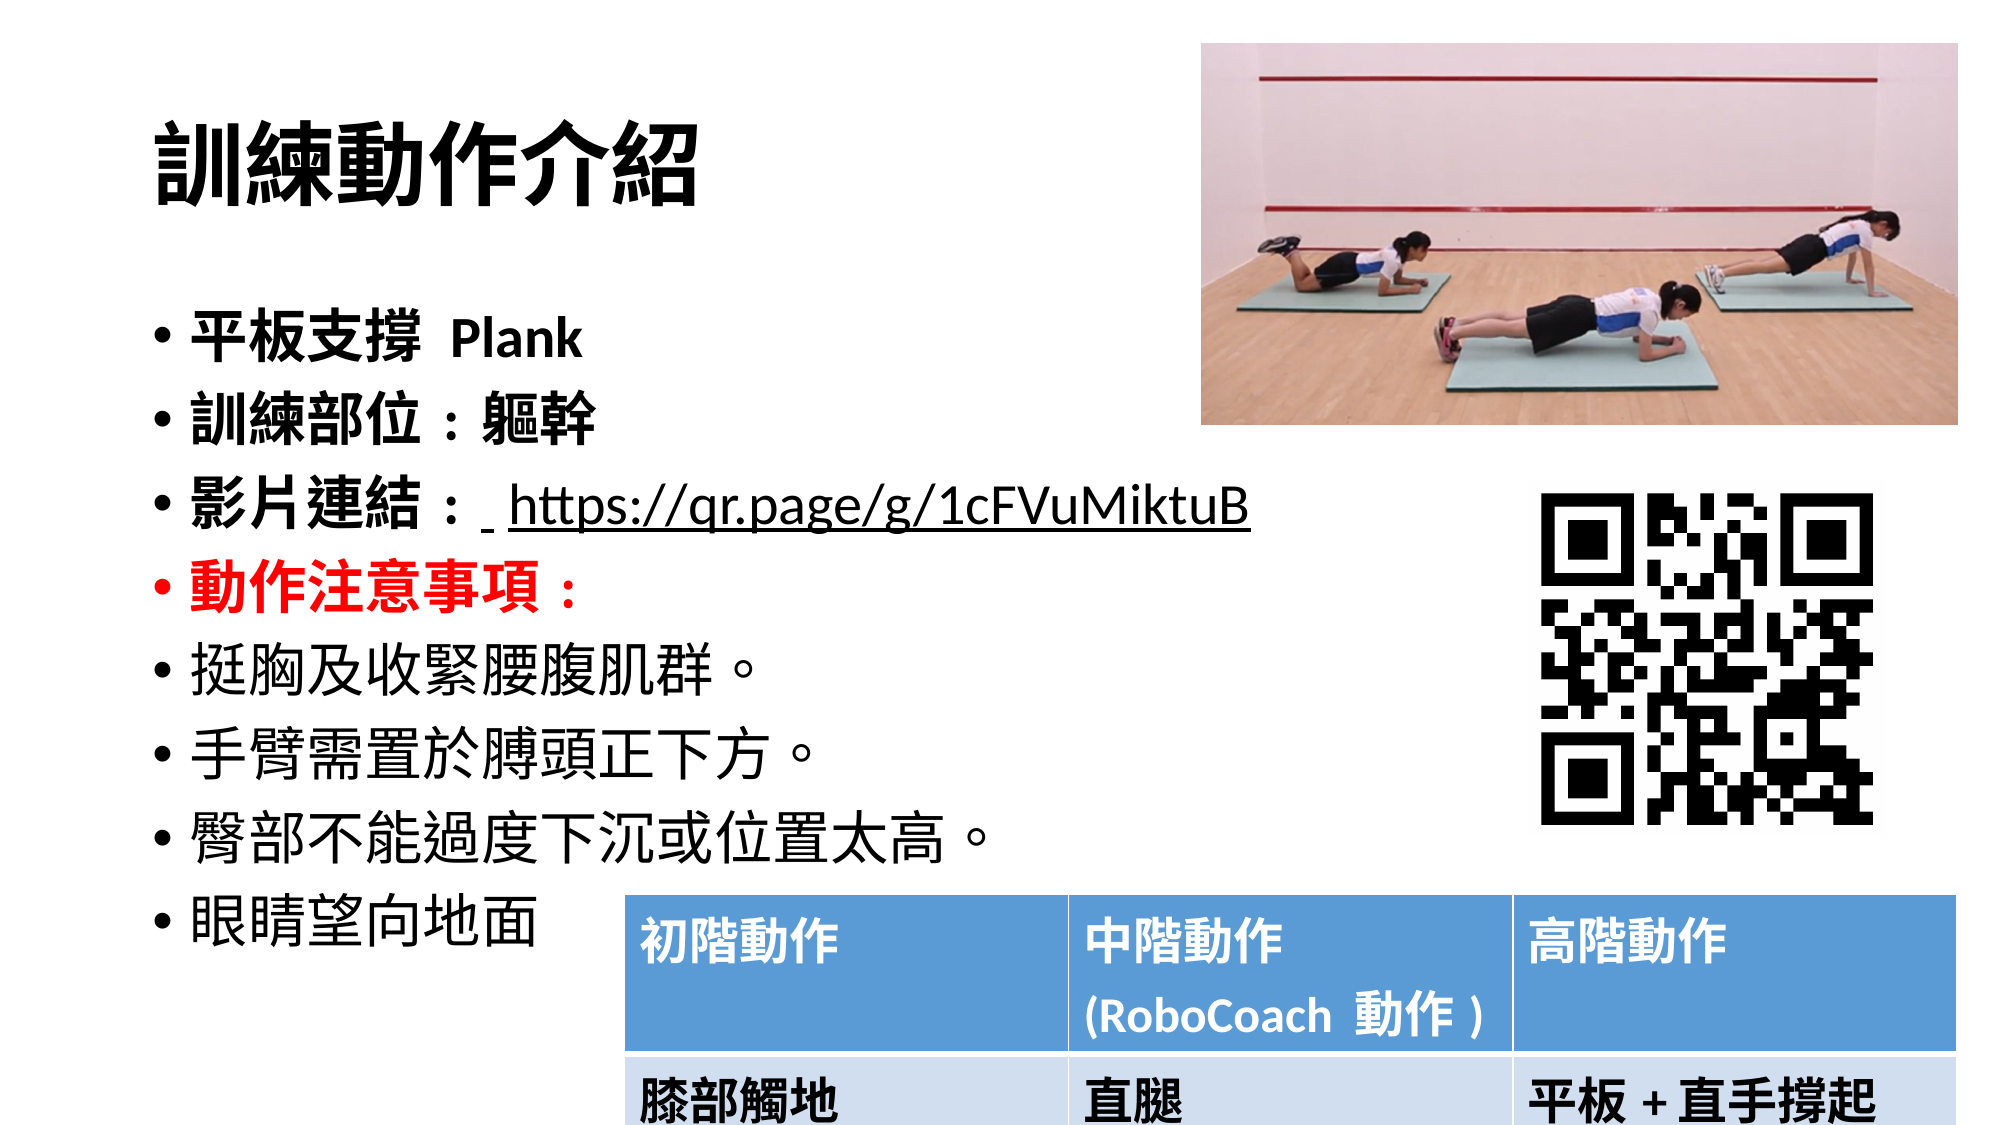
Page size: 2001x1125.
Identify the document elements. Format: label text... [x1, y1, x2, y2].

title 訓練動作介紹 [137, 59, 1201, 278]
table_header 高階動作 [1514, 895, 1956, 1051]
table_header 中階動作 (RoboCoach 動作) [1069, 895, 1512, 1051]
table_cell 平板+直手撐起 [1514, 1057, 1956, 1125]
table_cell 膝部觸地 [625, 1057, 1068, 1125]
picture [1201, 43, 1958, 425]
table_cell 直腿 [1069, 1057, 1512, 1125]
picture [1528, 480, 1886, 838]
table_header 初階動作 [625, 895, 1068, 1051]
list 平板支撐 Plank 訓練部位﹕軀幹 影片連結﹕ https://qr.page/g/1cFVuMiktuB 動作注意事項﹕ 挺胸及收緊腰腹肌群。 手臂需置於膊頭正下方。 臀部不能過度下沉或位置太高。 眼睛望向地面 [137, 299, 1863, 1014]
